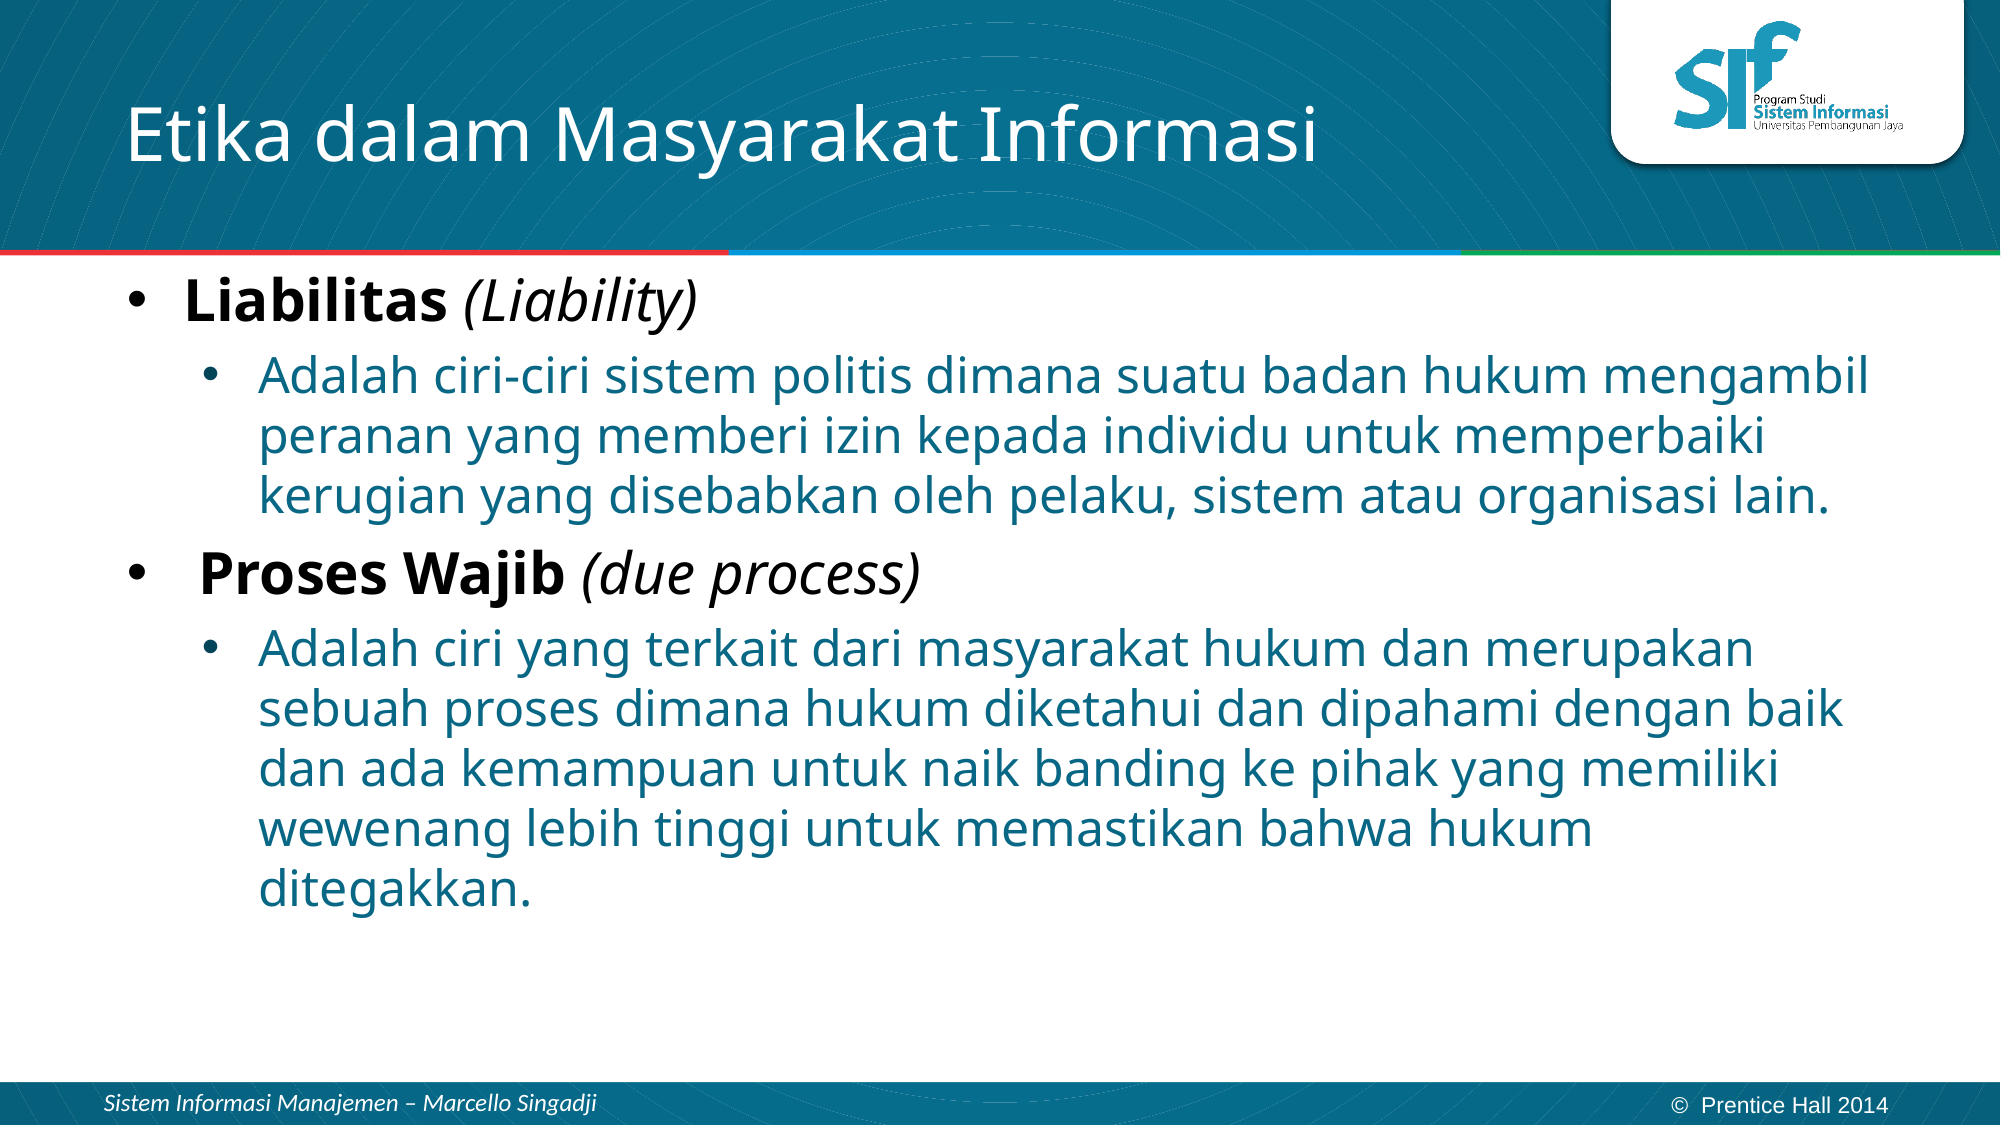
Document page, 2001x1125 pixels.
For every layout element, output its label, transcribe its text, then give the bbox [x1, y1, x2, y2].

picture [1674, 21, 1903, 132]
list Liabilitas (Liability) Adalah ciri-ciri sistem politis dimana suatu badan hukum mengambil peranan yang memberi izin kepada individu untuk memperbaiki kerugian yang disebabkan oleh pelaku, sistem atau organisasi lain. Proses Wajib (due process) Adalah ciri yang terkait dari masyarakat hukum dan merupakan sebuah proses dimana hukum diketahui dan dipahami dengan baik dan ada kemampuan untuk naik banding ke pihak yang memiliki wewenang lebih tinggi untuk memastikan bahwa hukum ditegakkan. [112, 255, 1890, 1047]
title Etika dalam Masyarakat Informasi [109, 42, 1536, 220]
